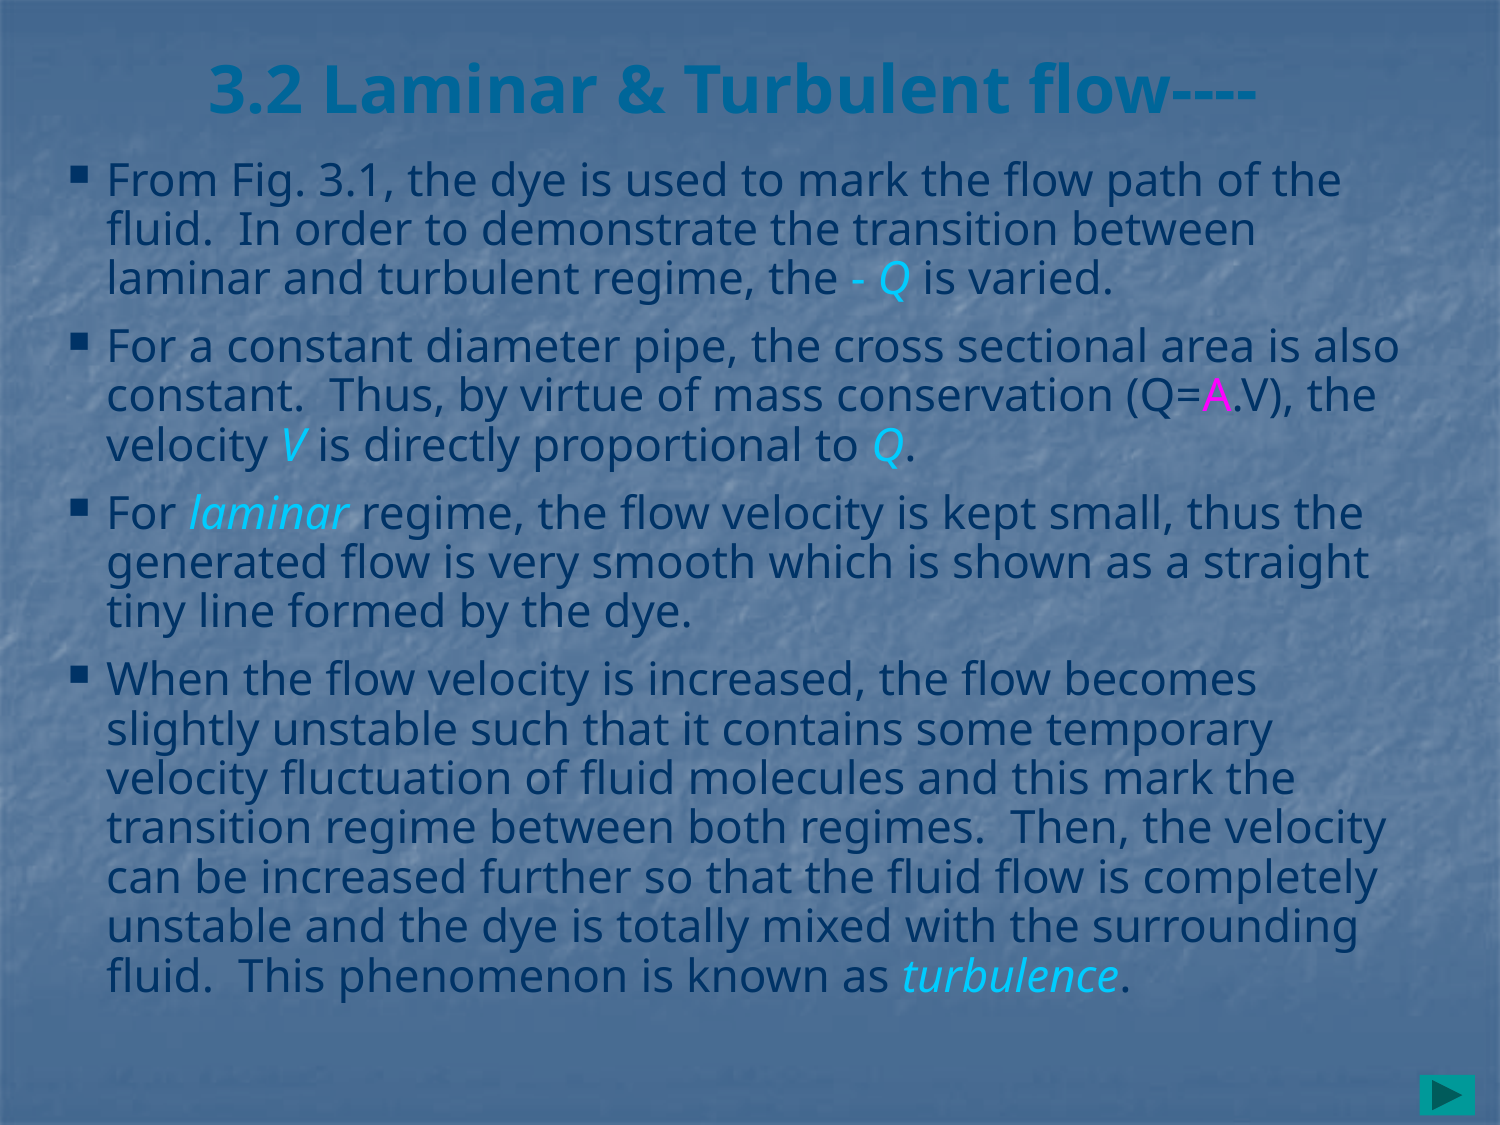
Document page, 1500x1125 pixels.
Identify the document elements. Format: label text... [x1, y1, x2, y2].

title 3.2 Laminar & Turbulent flow---- [64, 54, 1403, 143]
list From Fig. 3.1, the dye is used to mark the flow path of the fluid. In order to demonstrate the transition between laminar and turbulent regime, the - Q is varied. For a constant diameter pipe, the cross sectional area is also constant. Thus, by virtue of mass conservation (Q=A.V), the velocity V is directly proportional to Q. For laminar regime, the flow velocity is kept small, thus the generated flow is very smooth which is shown as a straight tiny line formed by the dye. When the flow velocity is increased, the flow becomes slightly unstable such that it contains some temporary velocity fluctuation of fluid molecules and this mark the transition regime between both regimes. Then, the velocity can be increased further so that the fluid flow is completely unstable and the dye is totally mixed with the surrounding fluid. This phenomenon is known as turbulence. [53, 148, 1436, 949]
text_box [1419, 1074, 1475, 1116]
